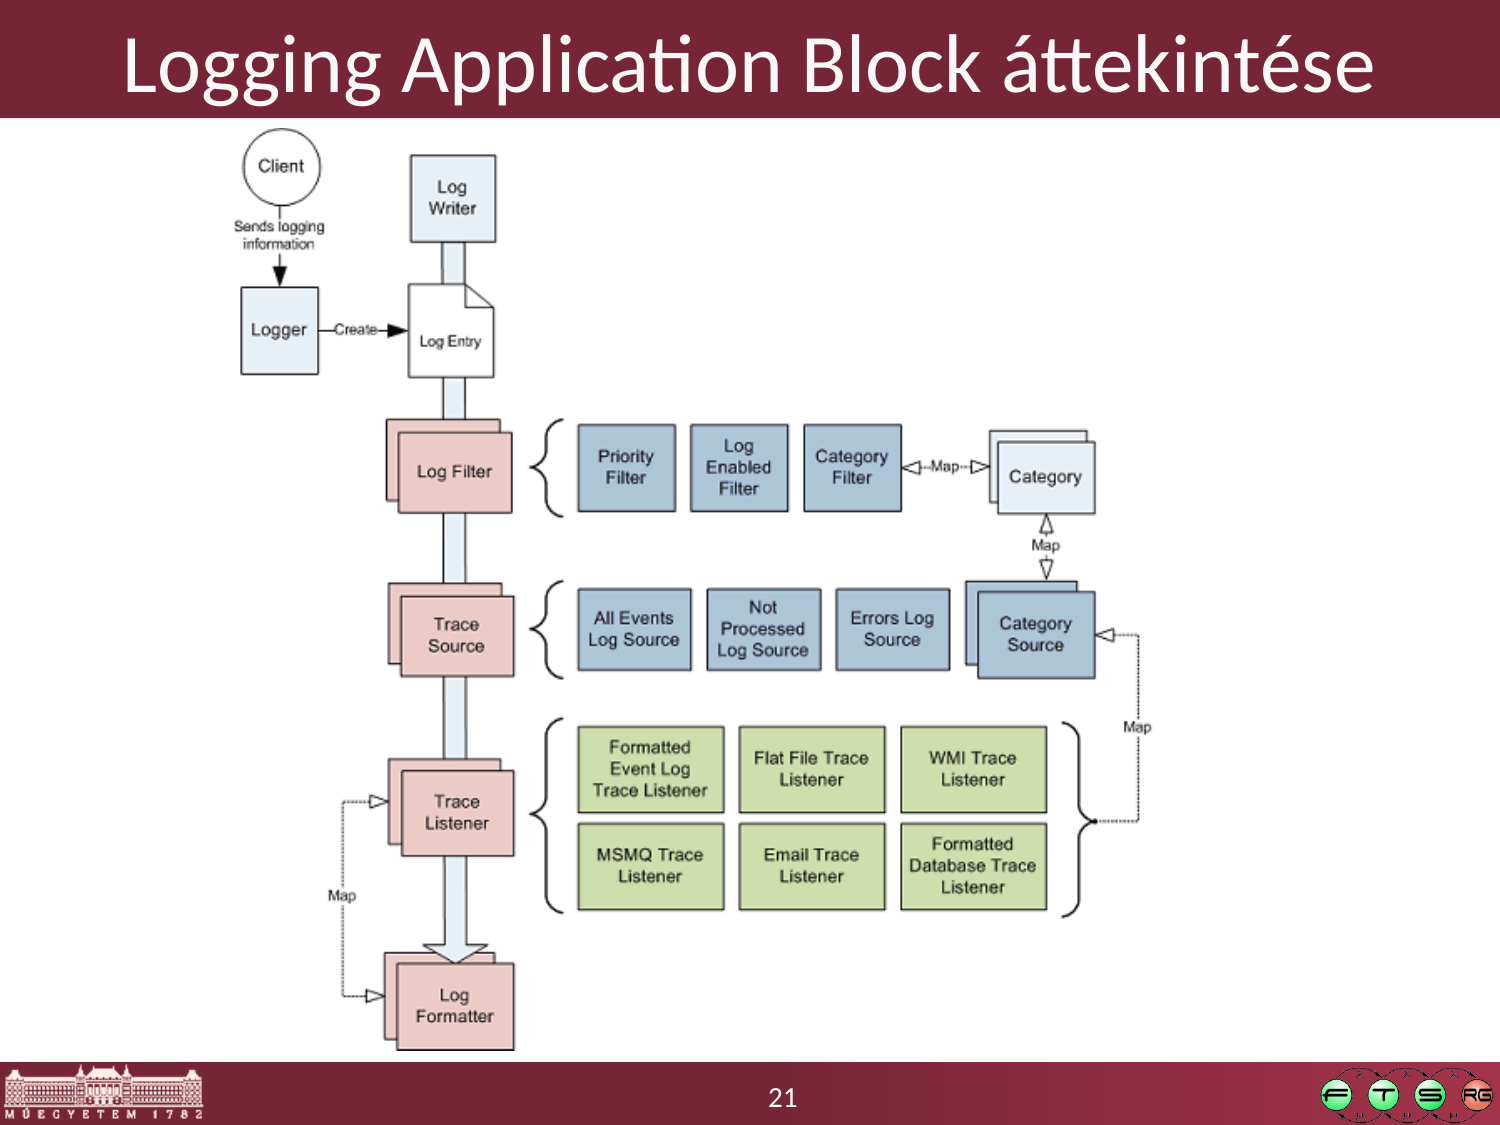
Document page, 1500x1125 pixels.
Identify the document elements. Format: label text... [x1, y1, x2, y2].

picture [0, 1063, 209, 1123]
picture [1318, 1065, 1494, 1125]
picture [234, 128, 1153, 1051]
title Logging Application Block áttekintése [0, 0, 1500, 119]
